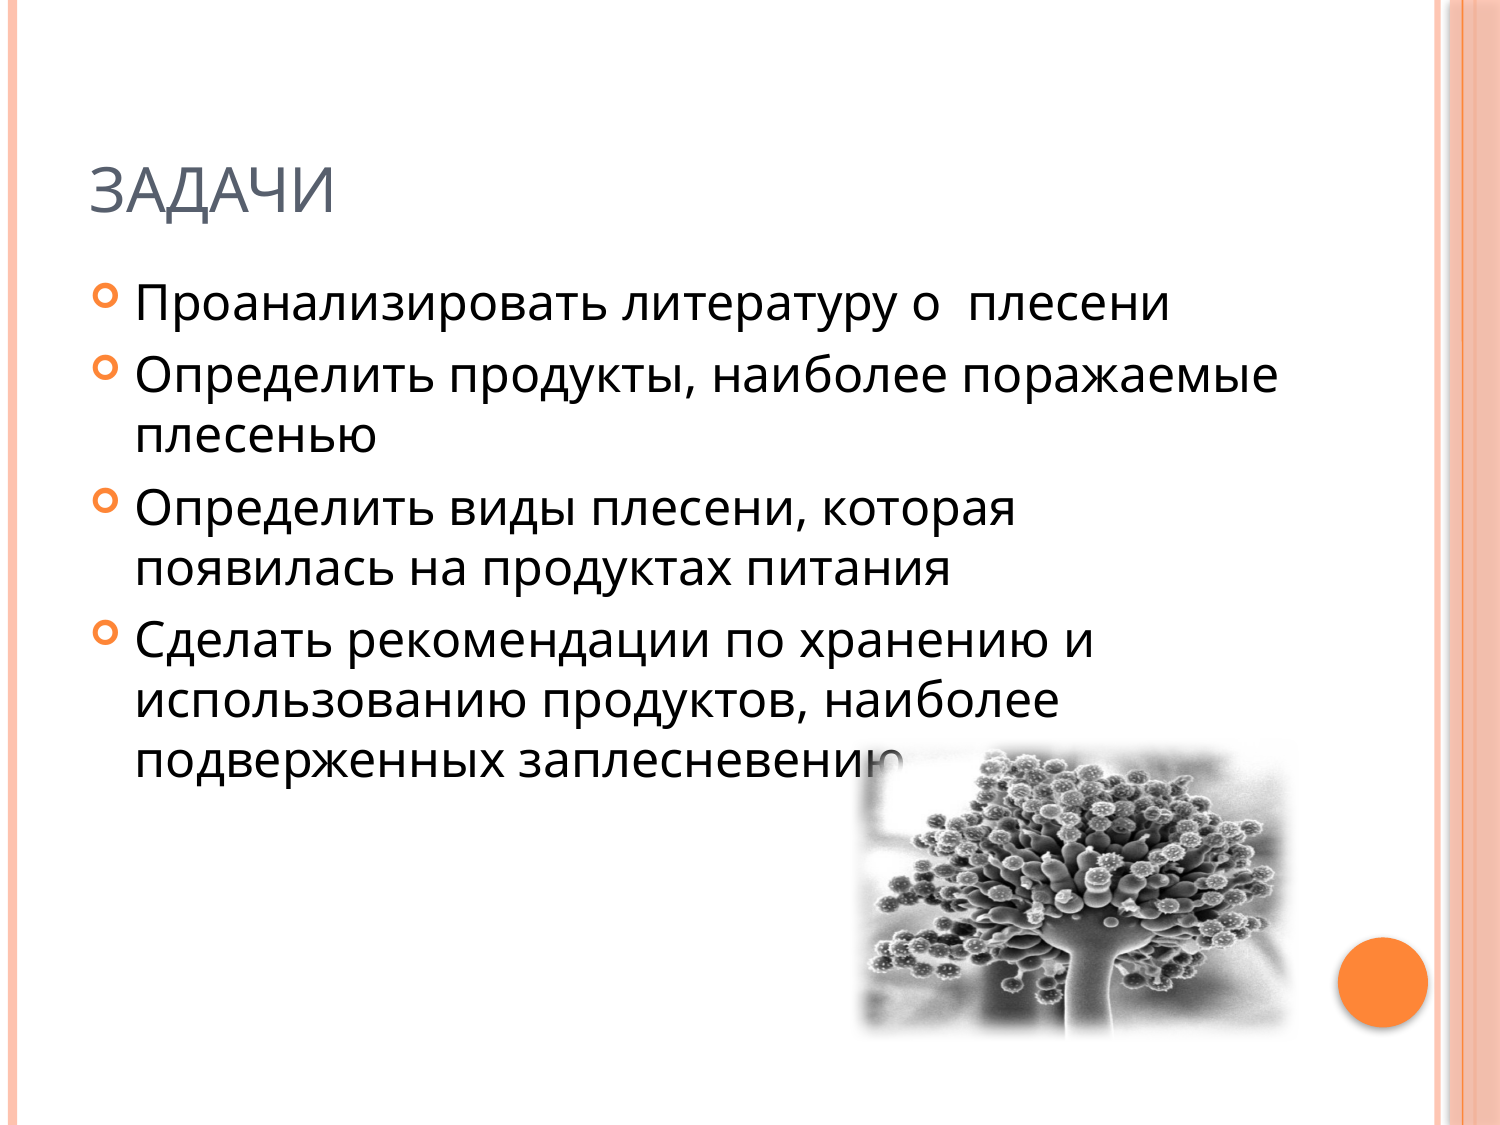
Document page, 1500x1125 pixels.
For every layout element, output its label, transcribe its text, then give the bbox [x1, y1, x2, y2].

title Задачи [75, 45, 1300, 233]
picture [849, 736, 1301, 1043]
list Проанализировать литературу о плесени Определить продукты, наиболее поражаемые плесенью Определить виды плесени, которая появилась на продуктах питания Сделать рекомендации по хранению и использованию продуктов, наиболее подверженных заплесневению [75, 262, 1300, 1062]
